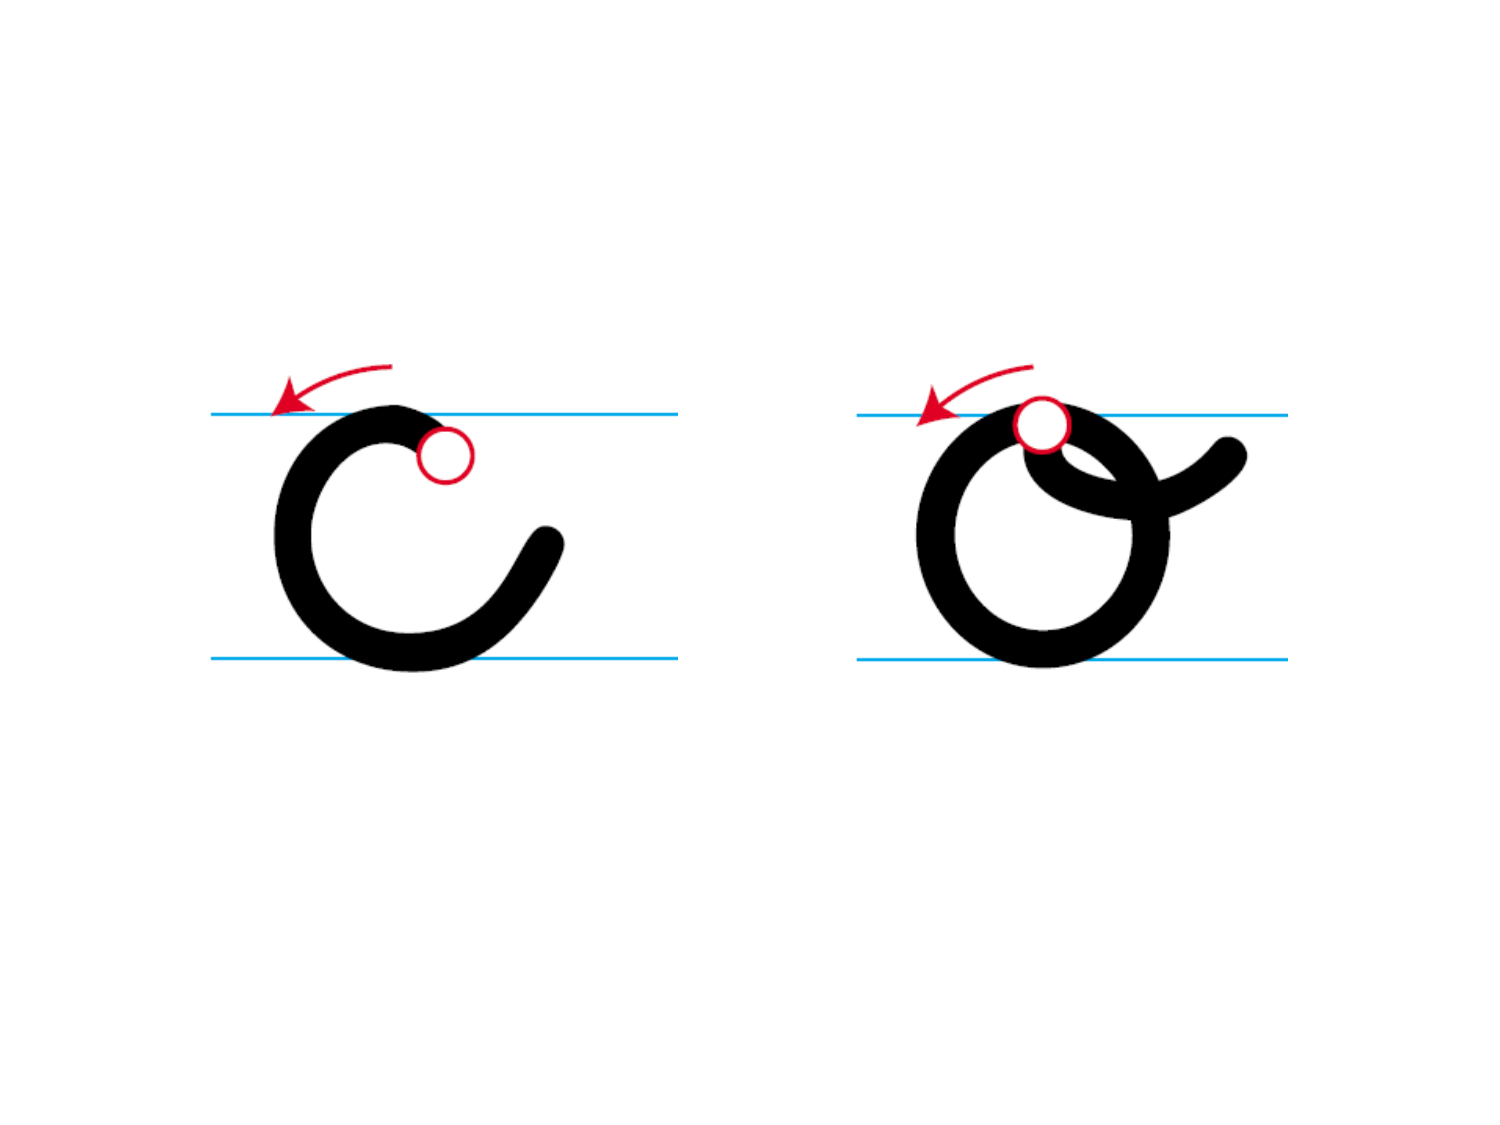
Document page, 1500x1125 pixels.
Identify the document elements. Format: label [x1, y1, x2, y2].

picture [147, 337, 678, 712]
picture [832, 328, 1288, 722]
